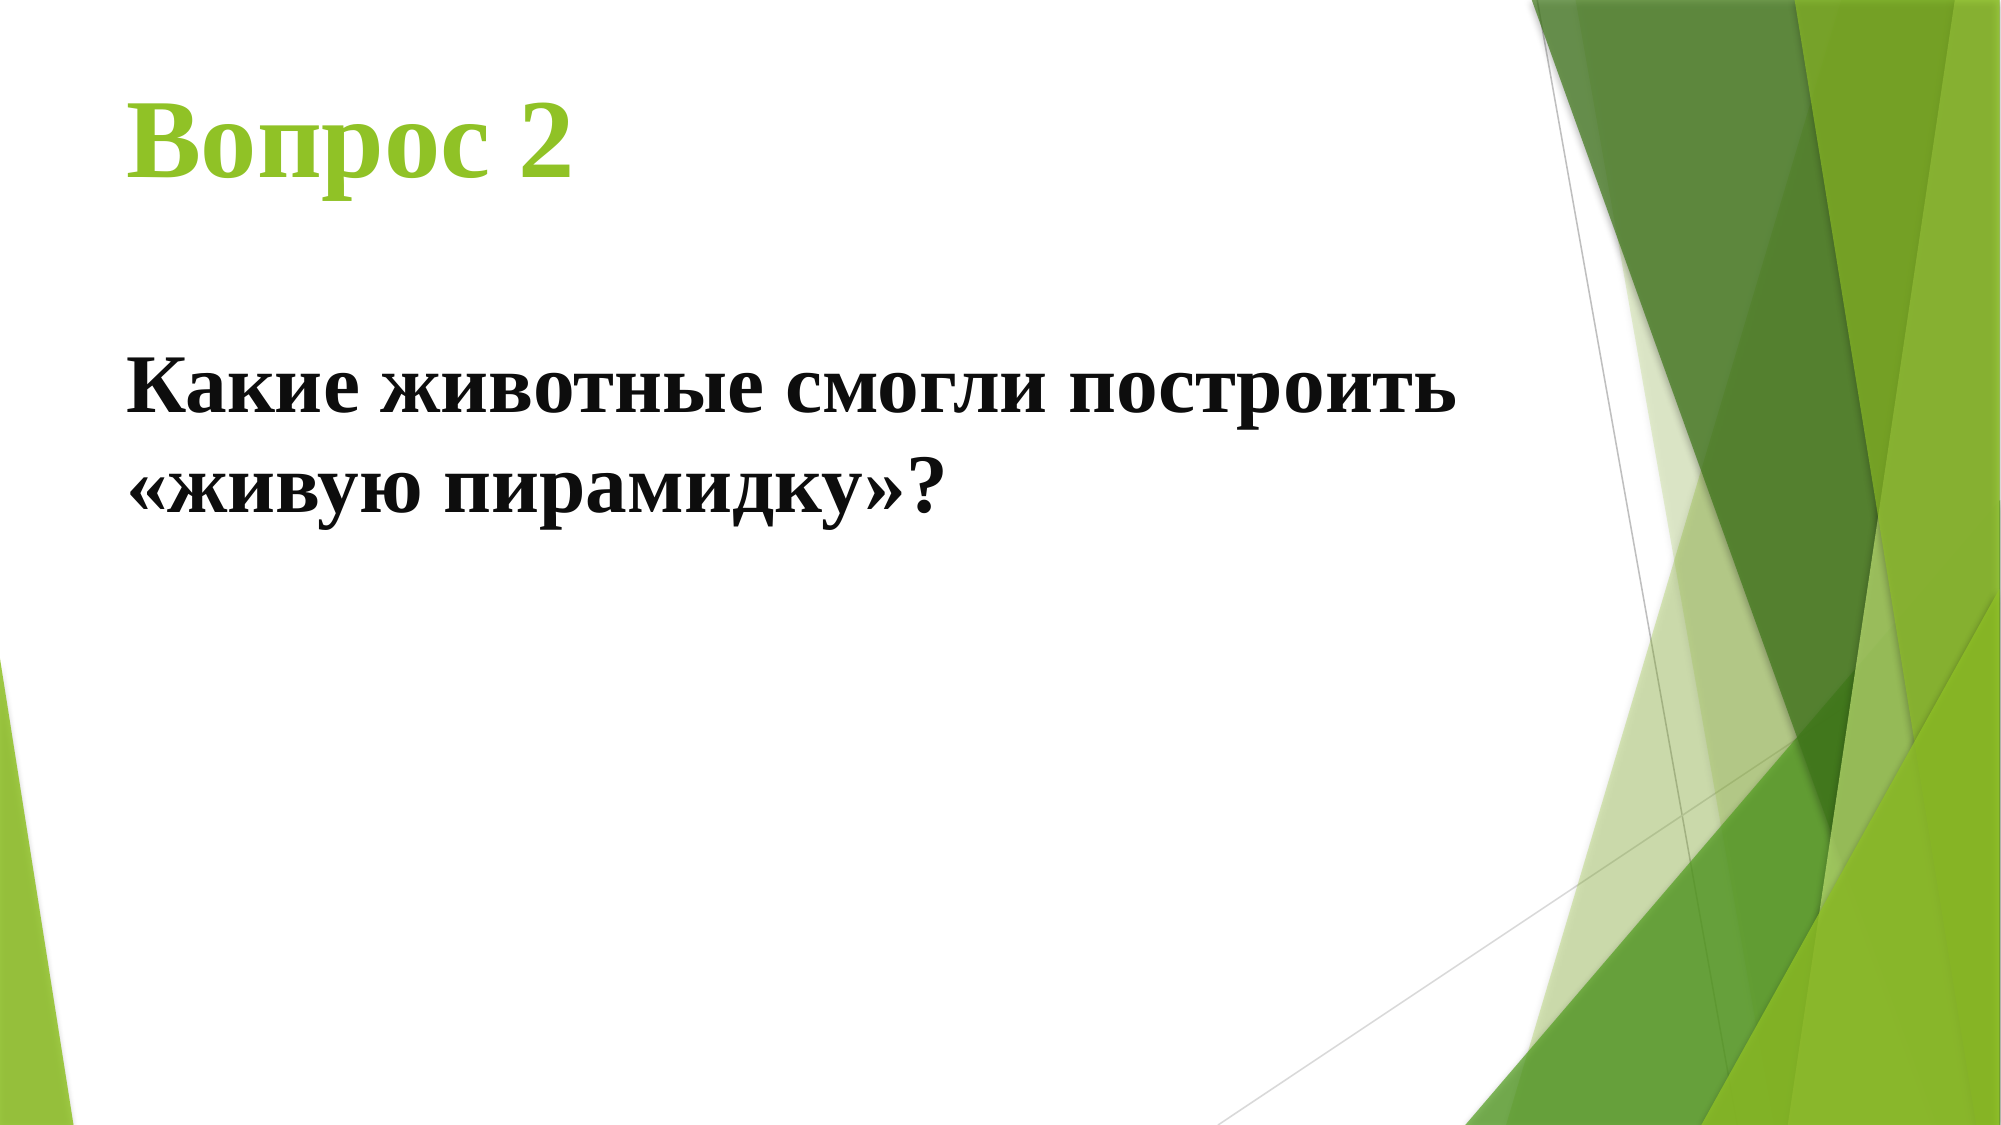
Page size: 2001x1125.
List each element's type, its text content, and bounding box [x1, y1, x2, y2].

title Вопрос 2 [111, 83, 1522, 208]
list Какие животные смогли построить «живую пирамидку»? [111, 321, 1522, 884]
